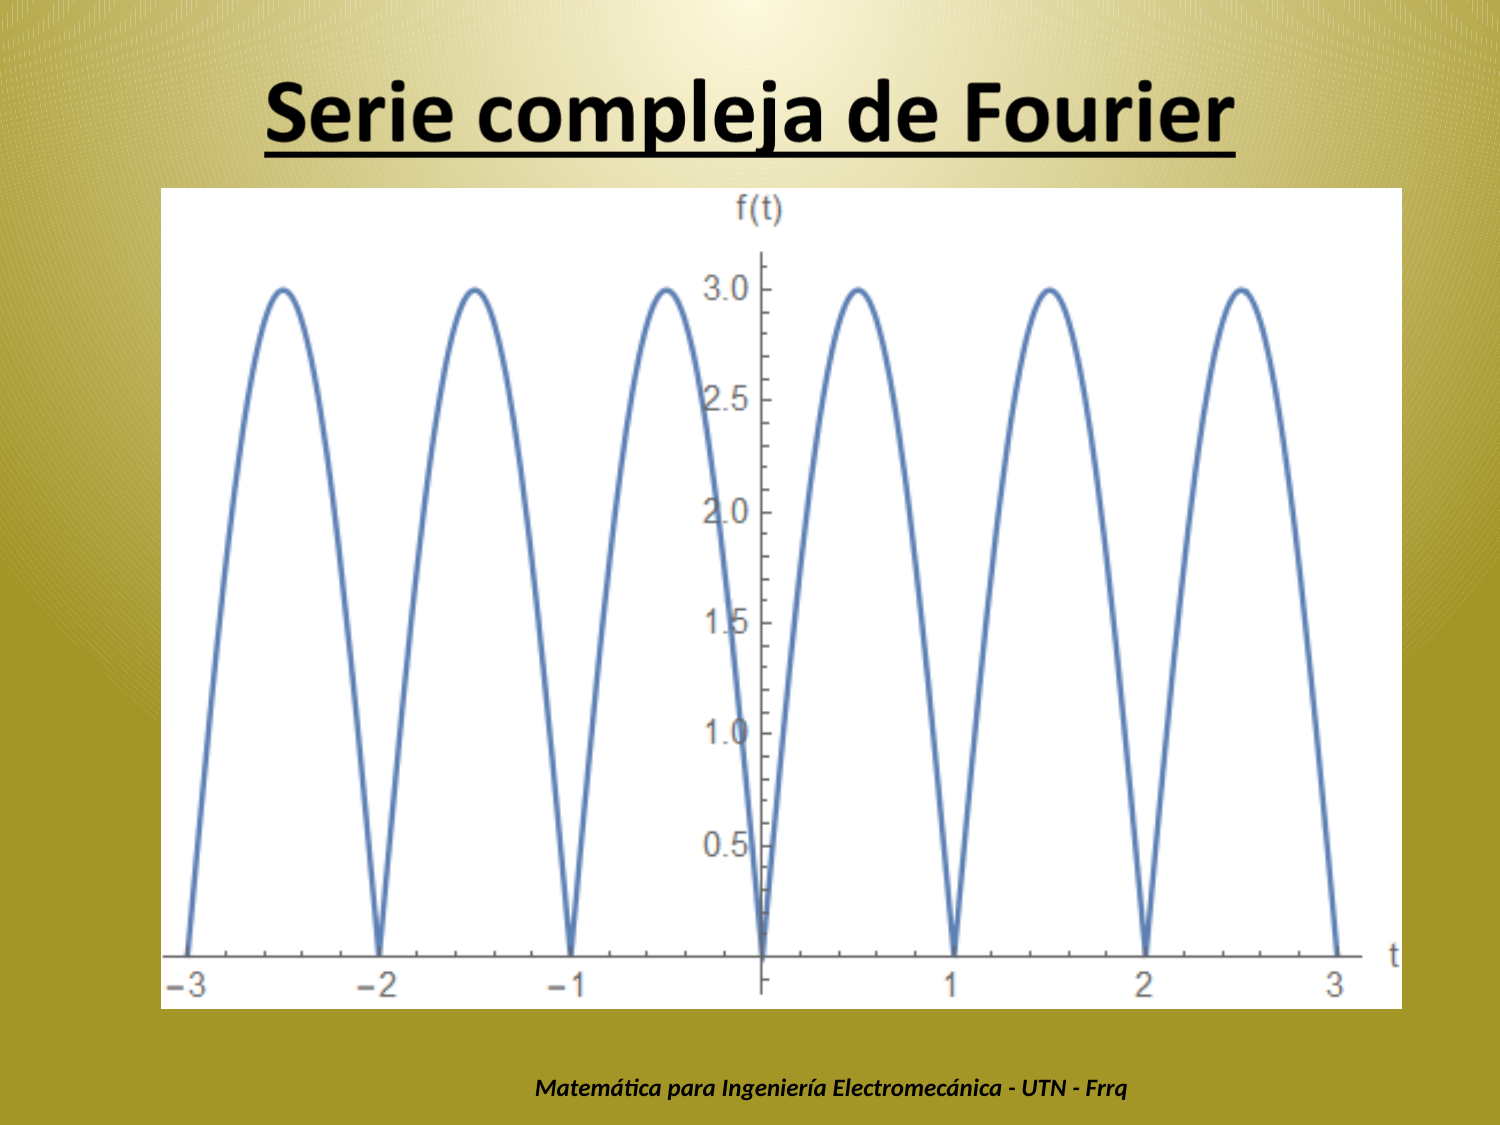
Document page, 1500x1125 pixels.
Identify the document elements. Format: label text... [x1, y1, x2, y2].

picture [74, 16, 1426, 1009]
footer Matemática para Ingeniería Electromecánica - UTN - Frrq [512, 1070, 1152, 1103]
